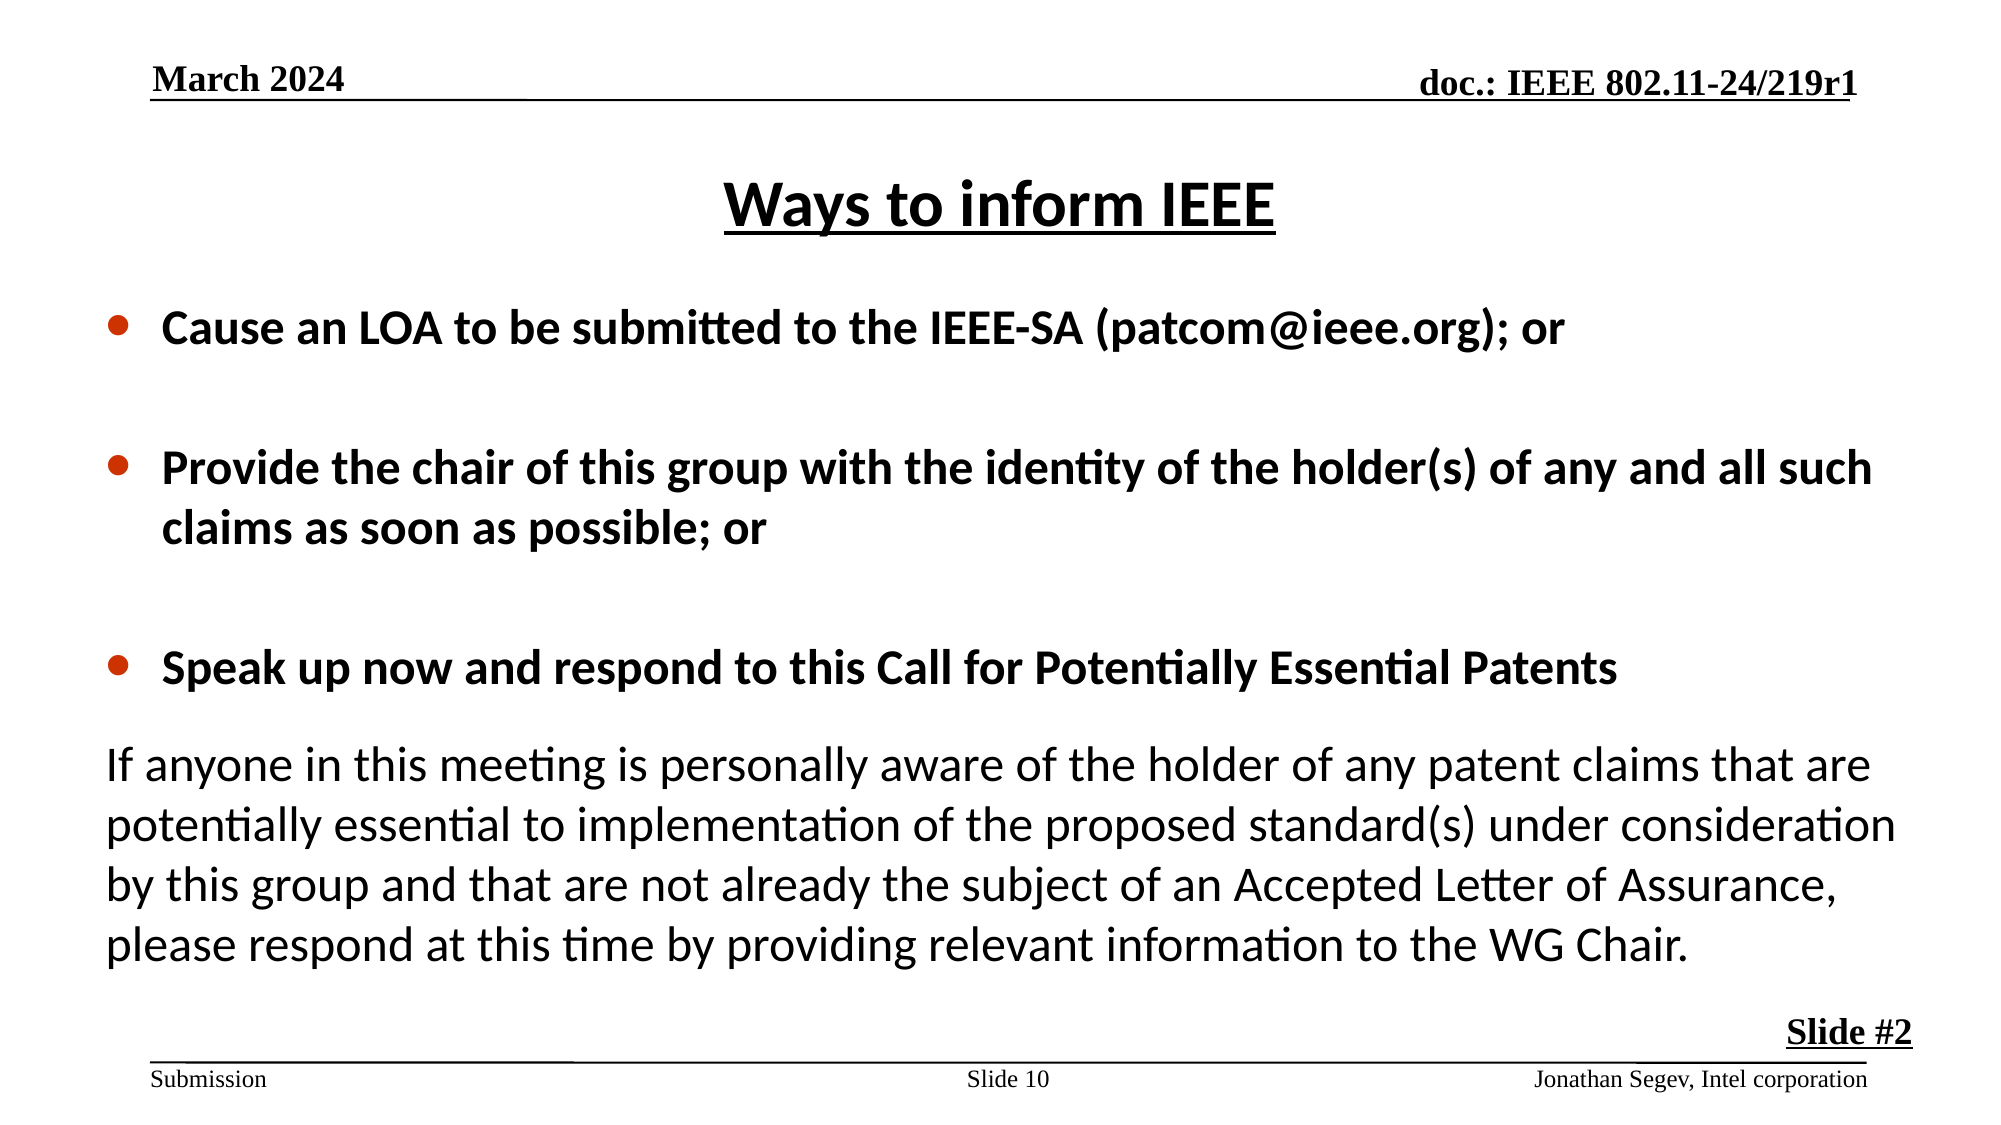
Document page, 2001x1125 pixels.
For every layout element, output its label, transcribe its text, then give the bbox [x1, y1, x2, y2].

text_box Slide #2 [1771, 999, 1928, 1060]
slide_number Slide 10 [950, 1061, 1067, 1123]
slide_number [152, 54, 563, 100]
footer Jonathan Segev, Intel corporation [1171, 1061, 1869, 1093]
title Ways to inform IEEE [149, 112, 1850, 286]
list Cause an LOA to be submitted to the IEEE-SA (patcom@ieee.org); or Provide the chair of this group with the identity of the holder(s) of any and all such claims as soon as possible; or Speak up now and respond to this Call for Potentially Essential Patents If anyone in this meeting is personally aware of the holder of any patent claims that are potentially essential to implementation of the proposed standard(s) under consideration by this group and that are not already the subject of an Accepted Letter of Assurance, please respond at this time by providing relevant information to the WG Chair. [90, 286, 1946, 1000]
